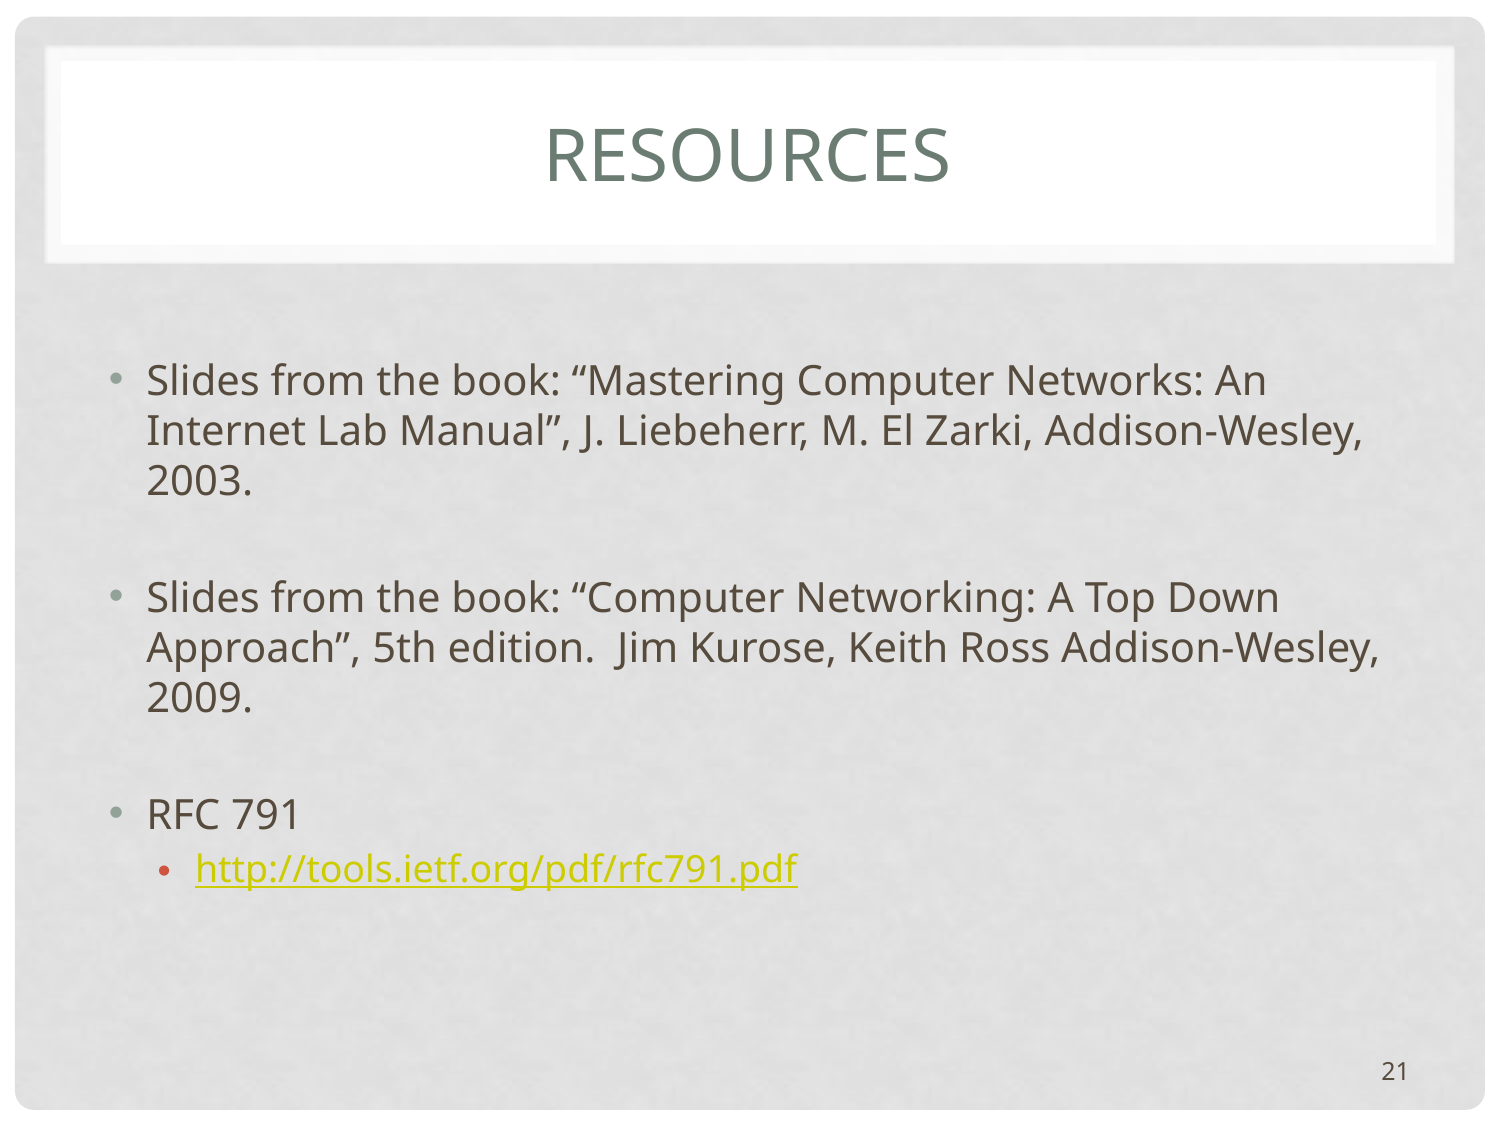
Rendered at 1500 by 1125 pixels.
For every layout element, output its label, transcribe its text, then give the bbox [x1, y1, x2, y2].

title Resources [69, 66, 1425, 238]
list Slides from the book: “Mastering Computer Networks: An Internet Lab Manual”, J. Liebeherr, M. El Zarki, Addison-Wesley, 2003. Slides from the book: “Computer Networking: A Top Down Approach”, 5th edition. Jim Kurose, Keith Ross Addison-Wesley, 2009. RFC 791 http://tools.ietf.org/pdf/rfc791.pdf [75, 287, 1425, 1005]
slide_number 21 [1074, 1042, 1425, 1103]
